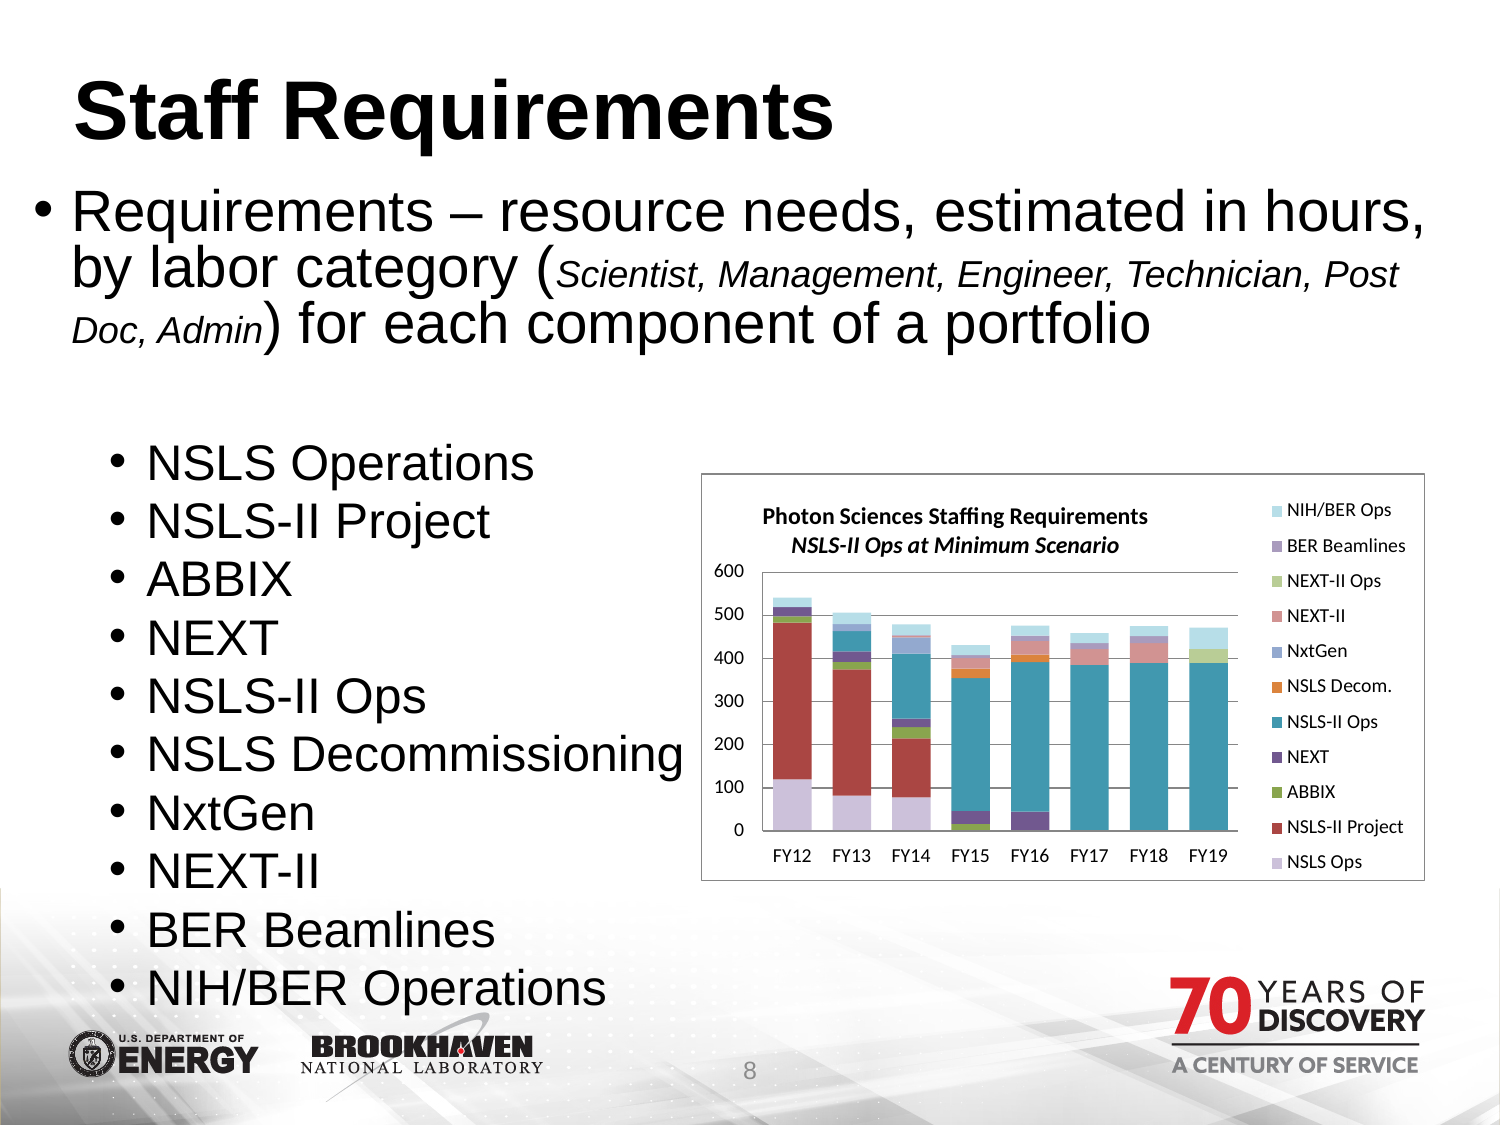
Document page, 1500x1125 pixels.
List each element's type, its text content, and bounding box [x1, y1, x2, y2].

list Requirements – resource needs, estimated in hours, by labor category (Scientist, Management, Engineer, Technician, Post Doc, Admin) for each component of a portfolio NSLS Operations NSLS-II Project ABBIX NEXT NSLS-II Ops NSLS Decommissioning NxtGen NEXT-II BER Beamlines NIH/BER Operations [18, 128, 1454, 1036]
title Staff Requirements [58, 59, 1425, 128]
picture [0, 0, 1500, 1125]
slide_number 8 [581, 1039, 919, 1100]
